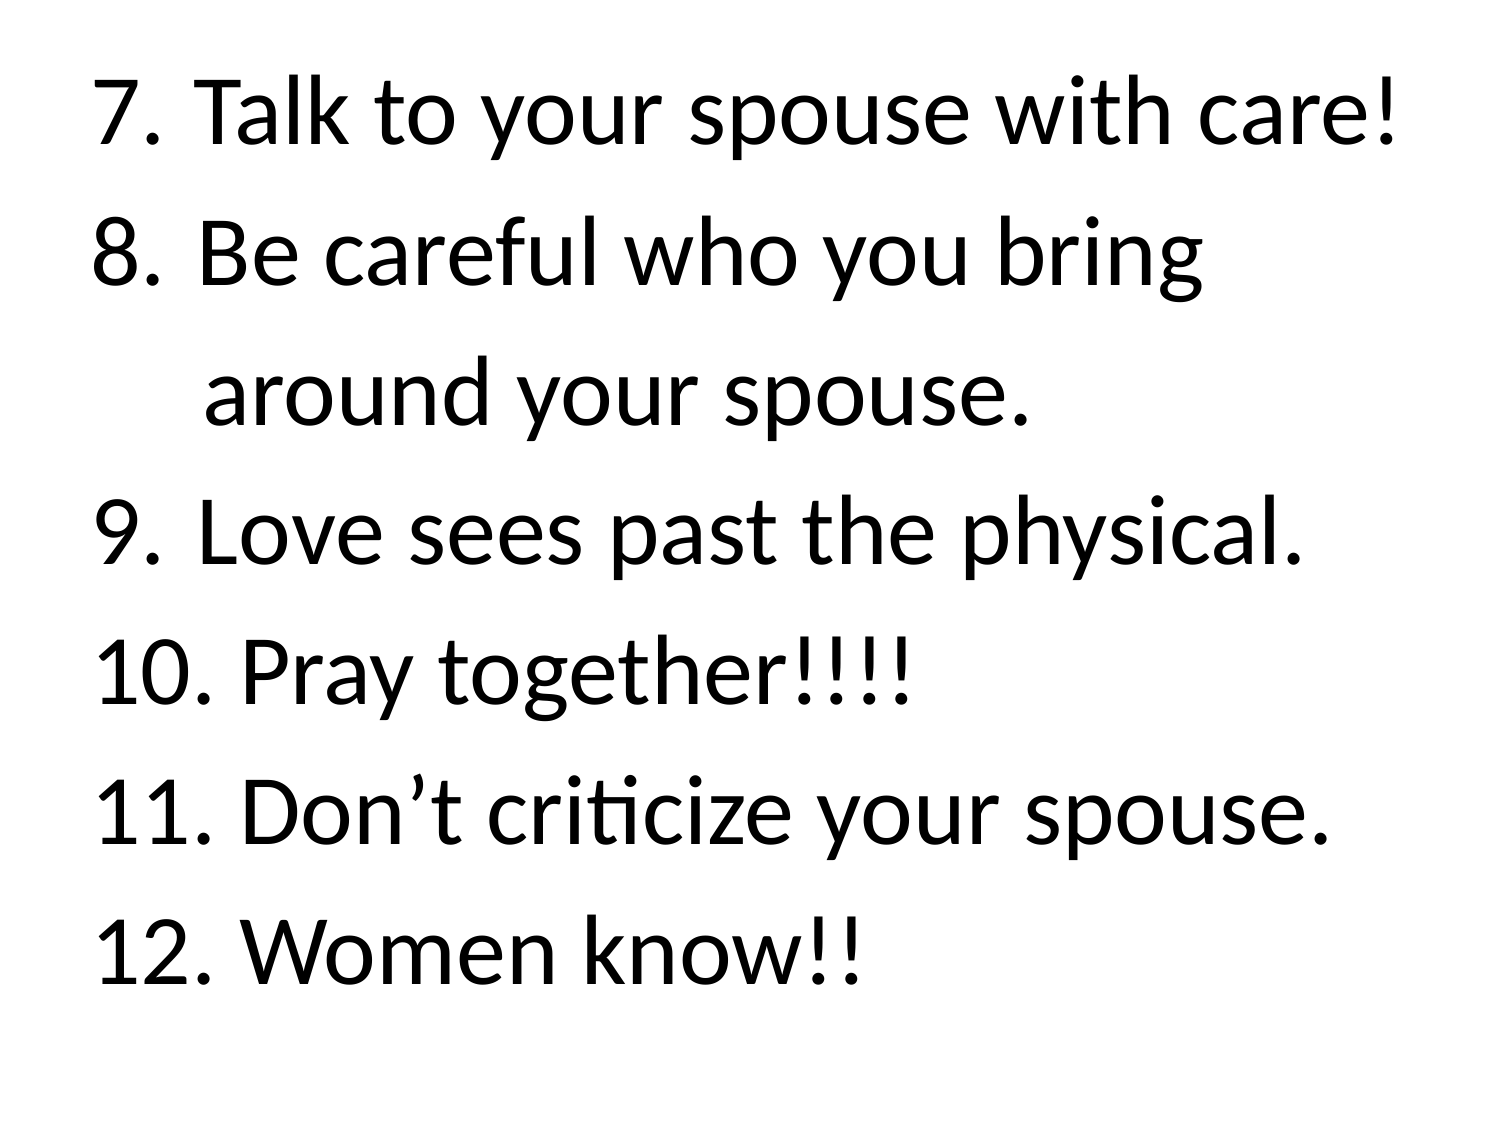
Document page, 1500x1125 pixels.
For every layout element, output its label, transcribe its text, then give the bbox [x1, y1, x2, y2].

list Talk to your spouse with care! Be careful who you bring around your spouse. Love sees past the physical. Pray together!!!! Don’t criticize your spouse. Women know!! [75, 37, 1425, 1075]
